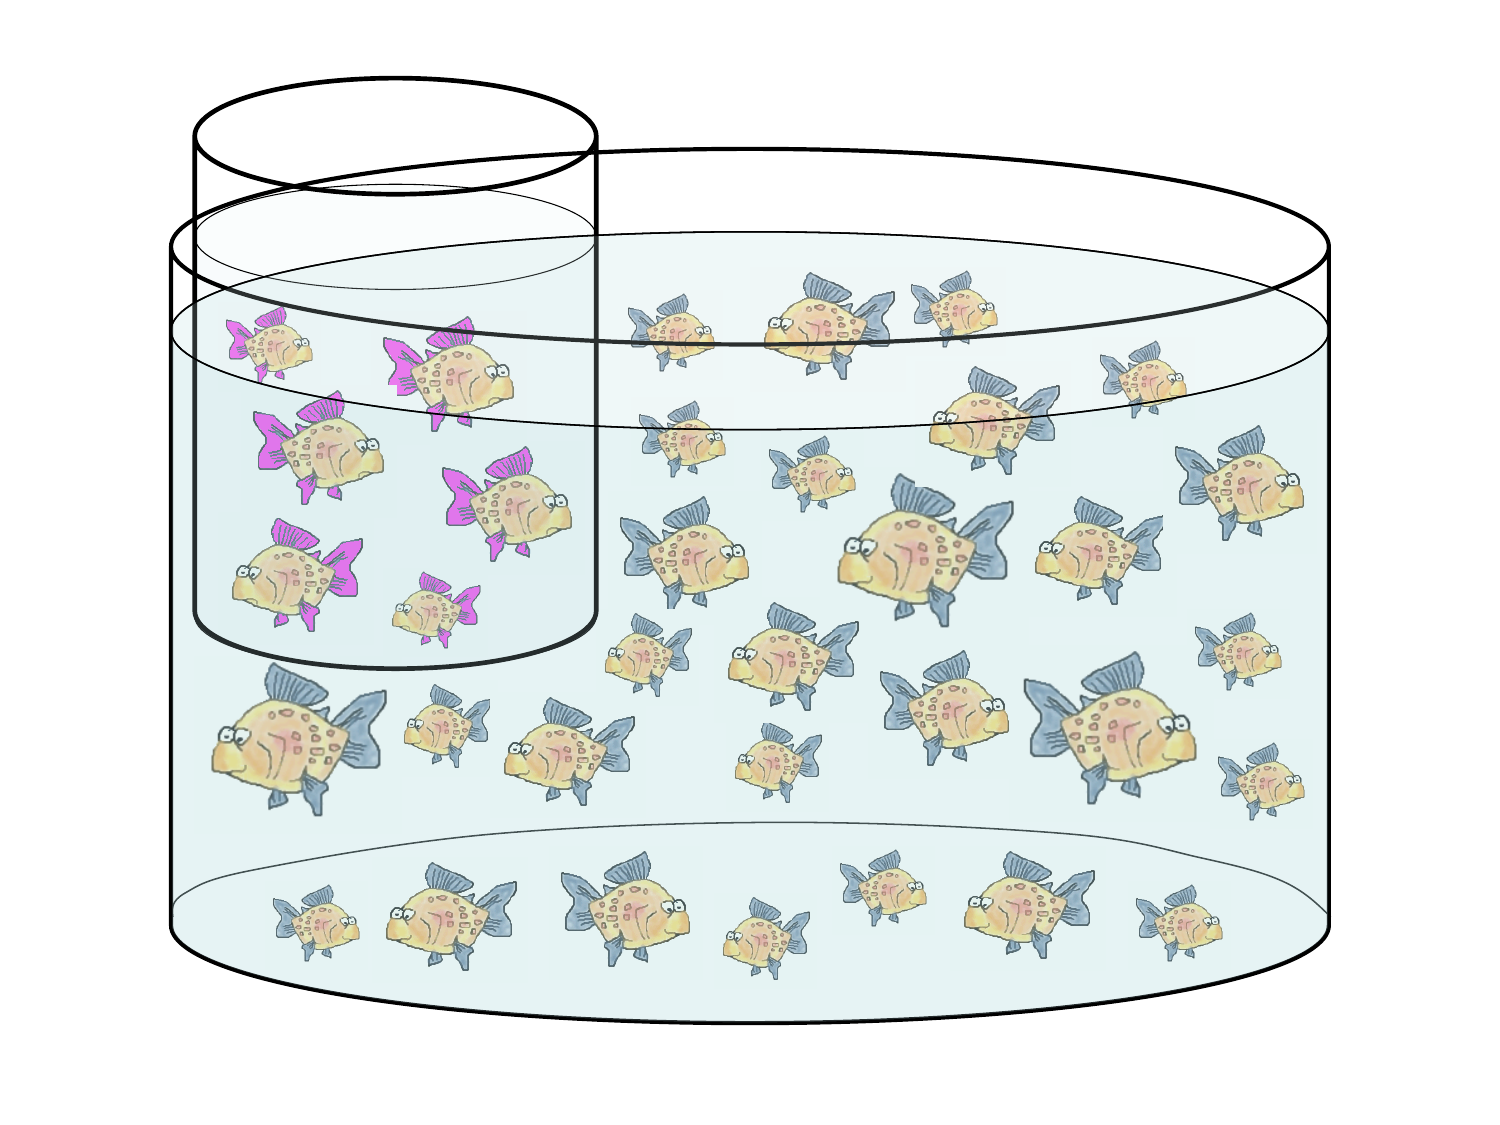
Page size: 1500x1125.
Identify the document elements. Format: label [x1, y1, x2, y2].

picture [832, 846, 935, 935]
text_box [171, 231, 1329, 1024]
picture [194, 302, 1317, 834]
picture [620, 290, 723, 380]
picture [749, 267, 1006, 392]
picture [265, 881, 368, 971]
picture [1128, 881, 1231, 971]
picture [950, 845, 1106, 971]
text_box [171, 148, 1329, 325]
picture [631, 397, 734, 486]
picture [549, 846, 703, 980]
text_box [194, 78, 597, 218]
picture [714, 893, 817, 989]
picture [372, 857, 528, 983]
